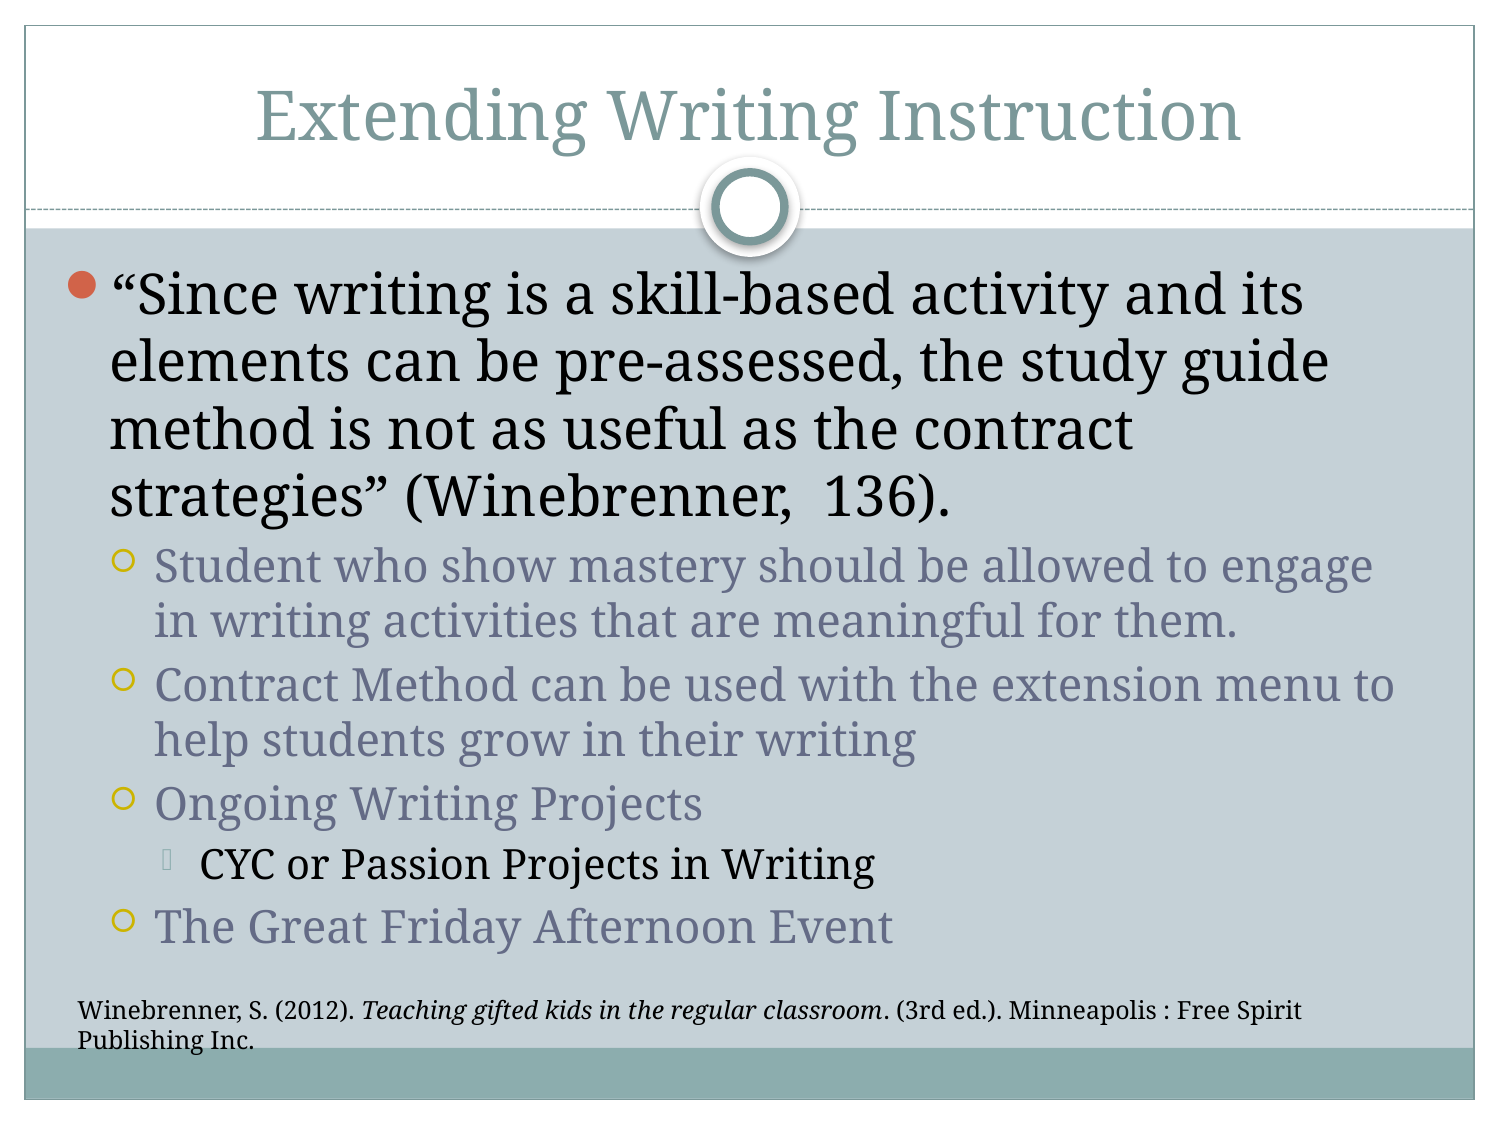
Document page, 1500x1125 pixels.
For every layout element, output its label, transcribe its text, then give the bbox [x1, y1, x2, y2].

text_box Winebrenner, S. (2012). Teaching gifted kids in the regular classroom. (3rd ed.). Minneapolis : Free Spirit Publishing Inc. [62, 987, 1450, 1063]
list “Since writing is a skill-based activity and its elements can be pre-assessed, the study guide method is not as useful as the contract strategies” (Winebrenner, 136). Student who show mastery should be allowed to engage in writing activities that are meaningful for them. Contract Method can be used with the extension menu to help students grow in their writing Ongoing Writing Projects CYC or Passion Projects in Writing The Great Friday Afternoon Event [49, 250, 1445, 963]
title Extending Writing Instruction [49, 37, 1450, 162]
